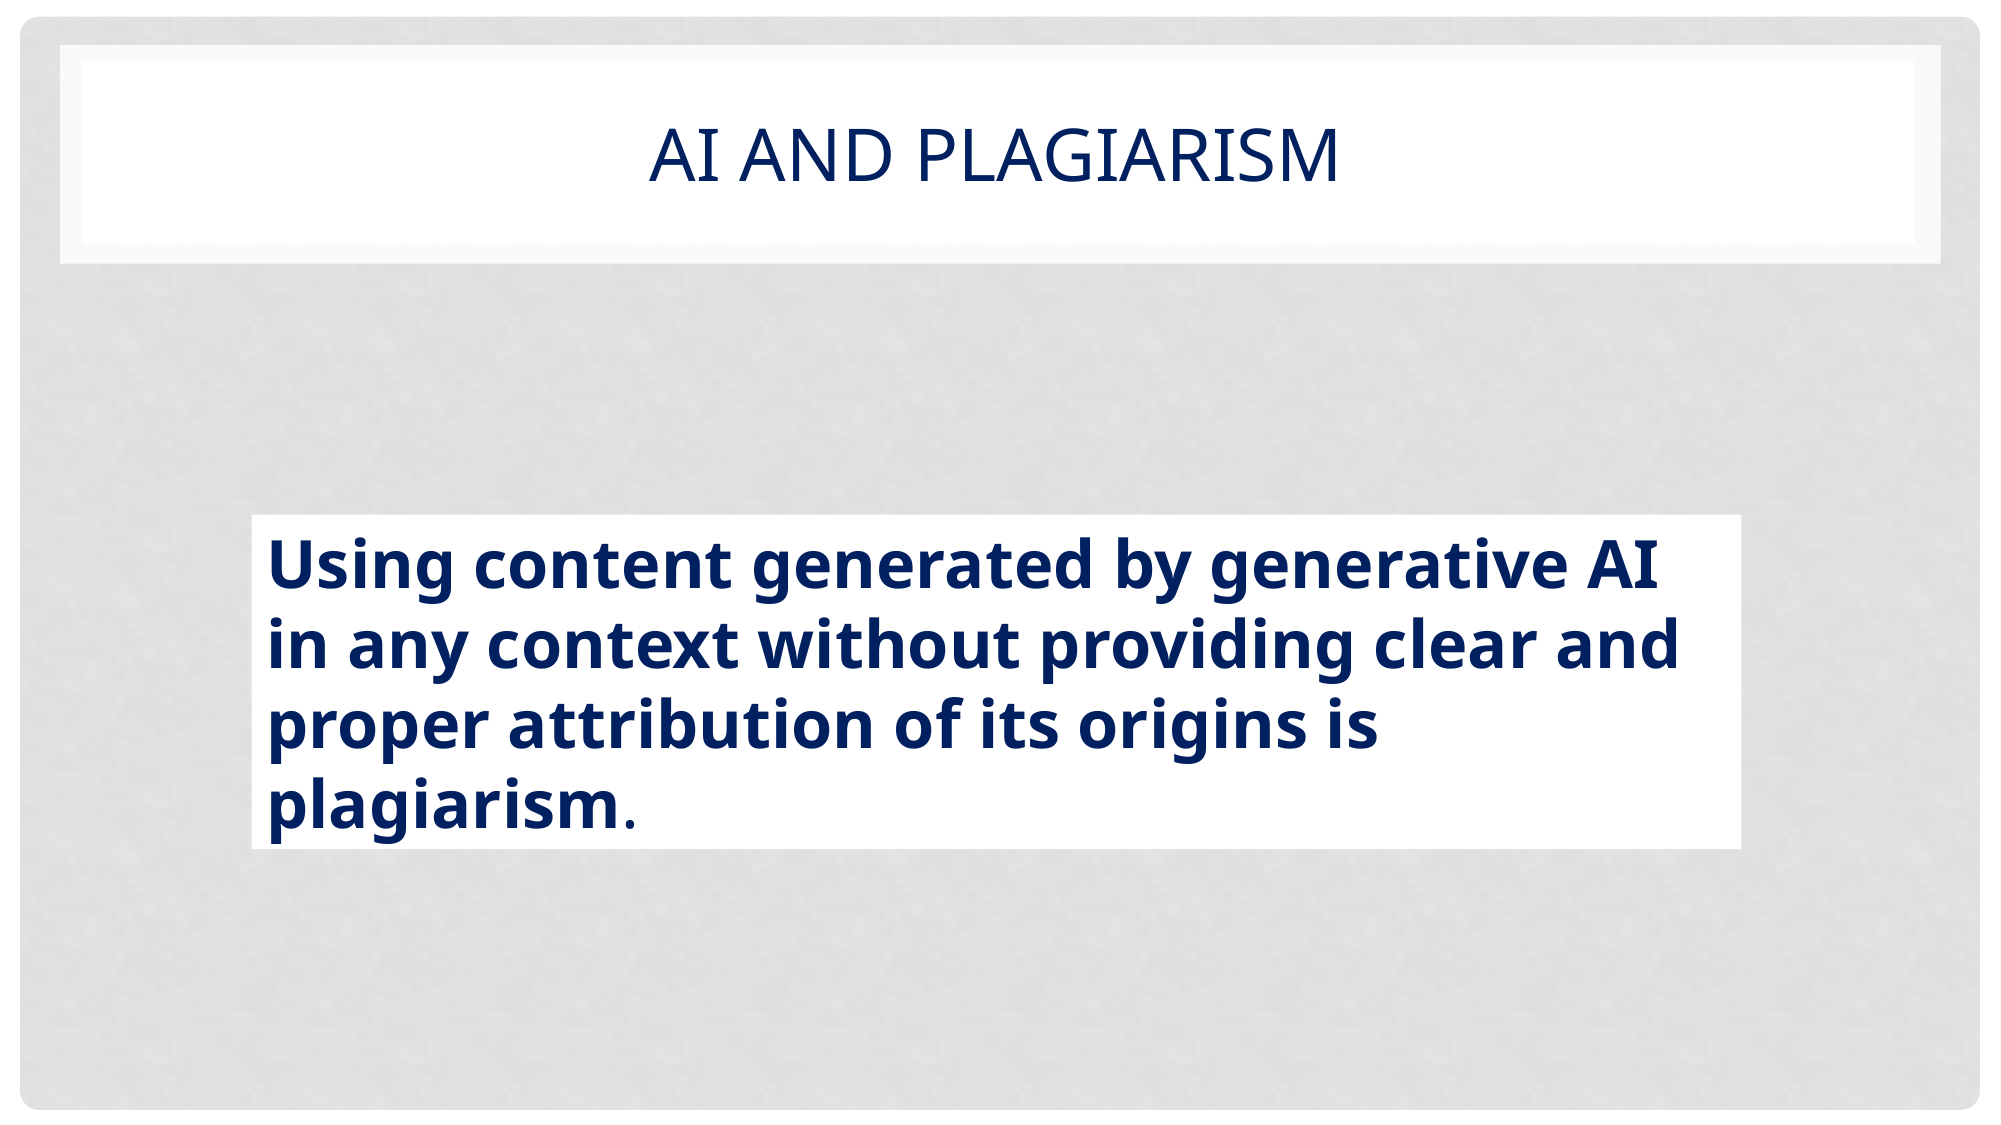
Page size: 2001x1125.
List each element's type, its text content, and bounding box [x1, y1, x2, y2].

text_box Using content generated by generative AI in any context without providing clear and proper attribution of its origins is plagiarism. [251, 514, 1742, 850]
title AI and Plagiarism [93, 66, 1900, 238]
